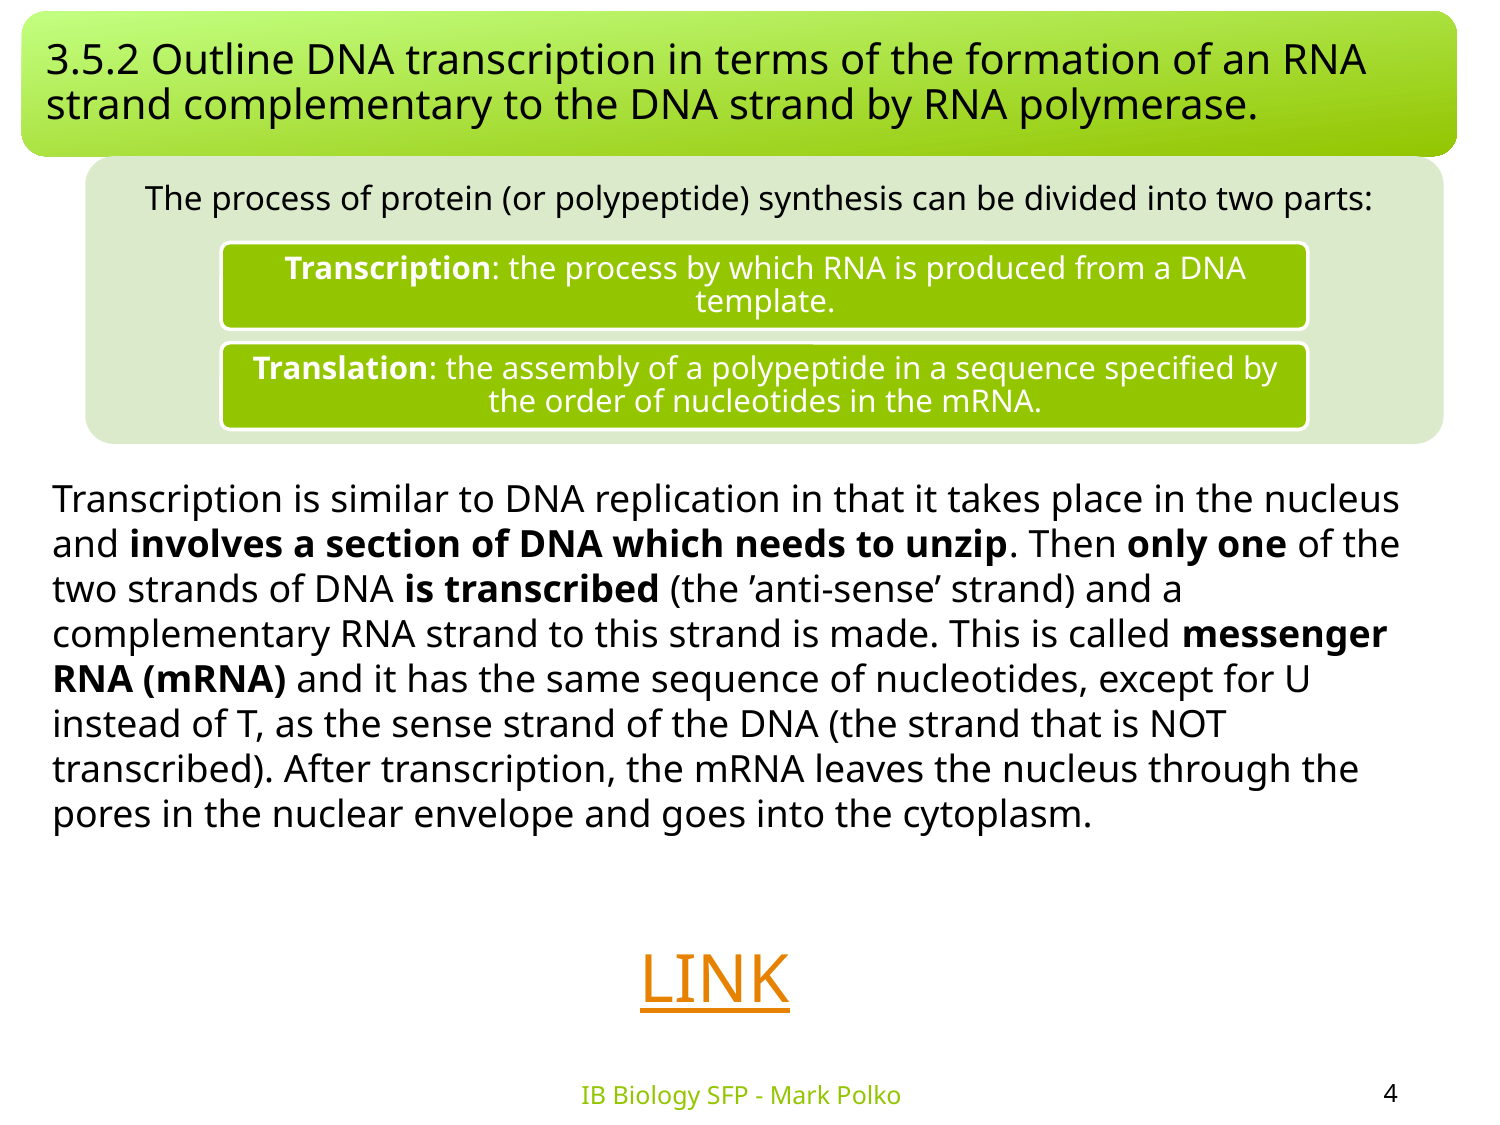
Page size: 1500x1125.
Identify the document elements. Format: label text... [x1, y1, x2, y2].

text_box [21, 10, 1458, 157]
footer IB Biology SFP - Mark Polko [454, 1065, 1030, 1125]
text_box Transcription is similar to DNA replication in that it takes place in the nucleus and involves a section of DNA which needs to unzip. Then only one of the two strands of DNA is transcribed (the ’anti-sense’ strand) and a complementary RNA strand to this strand is made. This is called messenger RNA (mRNA) and it has the same sequence of nucleotides, except for U instead of T, as the sense strand of the DNA (the strand that is NOT transcribed). After transcription, the mRNA leaves the nucleus through the pores in the nuclear envelope and goes into the cytoplasm. [37, 467, 1452, 843]
slide_number 4 [1281, 1064, 1500, 1125]
text_box LINK [625, 928, 805, 1035]
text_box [85, 155, 1444, 445]
